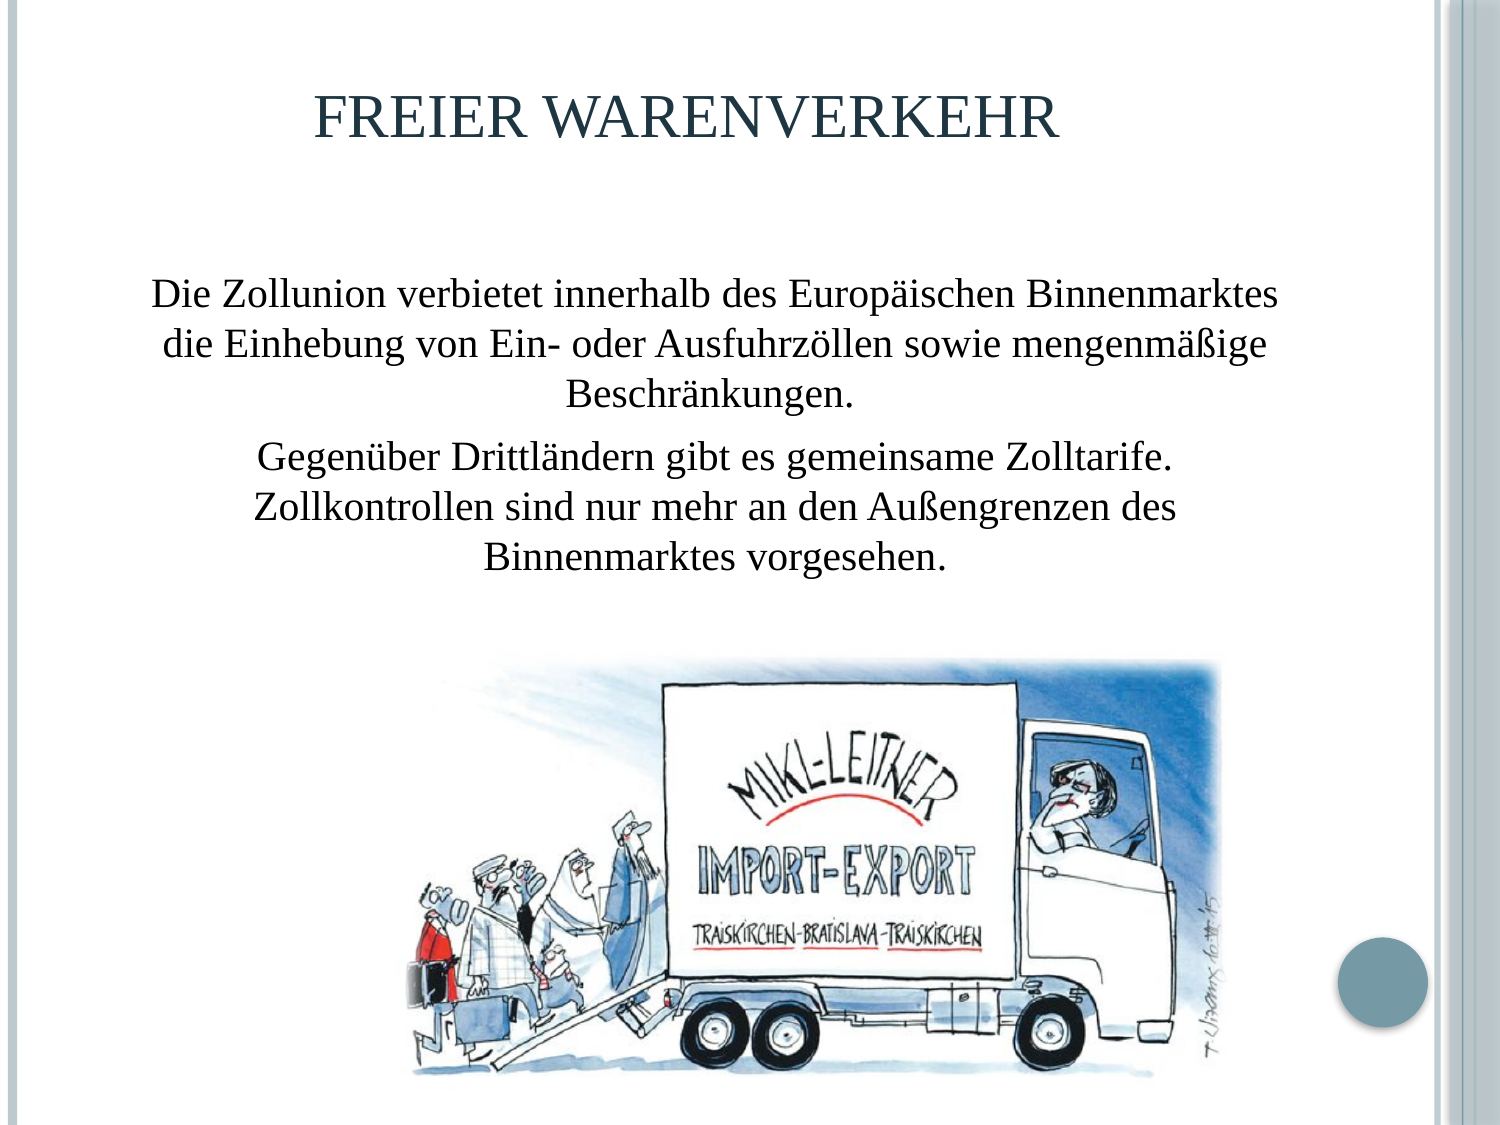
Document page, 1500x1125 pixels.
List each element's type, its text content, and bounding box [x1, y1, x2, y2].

list Die Zollunion verbietet innerhalb des Europäischen Binnenmarktes die Einhebung von Ein- oder Ausfuhrzöllen sowie mengenmäßige Beschränkungen. Gegenüber Drittländern gibt es gemeinsame Zolltarife. Zollkontrollen sind nur mehr an den Außengrenzen des Binnenmarktes vorgesehen. [123, 258, 1307, 647]
picture [395, 650, 1231, 1104]
title Freier Warenverkehr [75, 45, 1300, 233]
